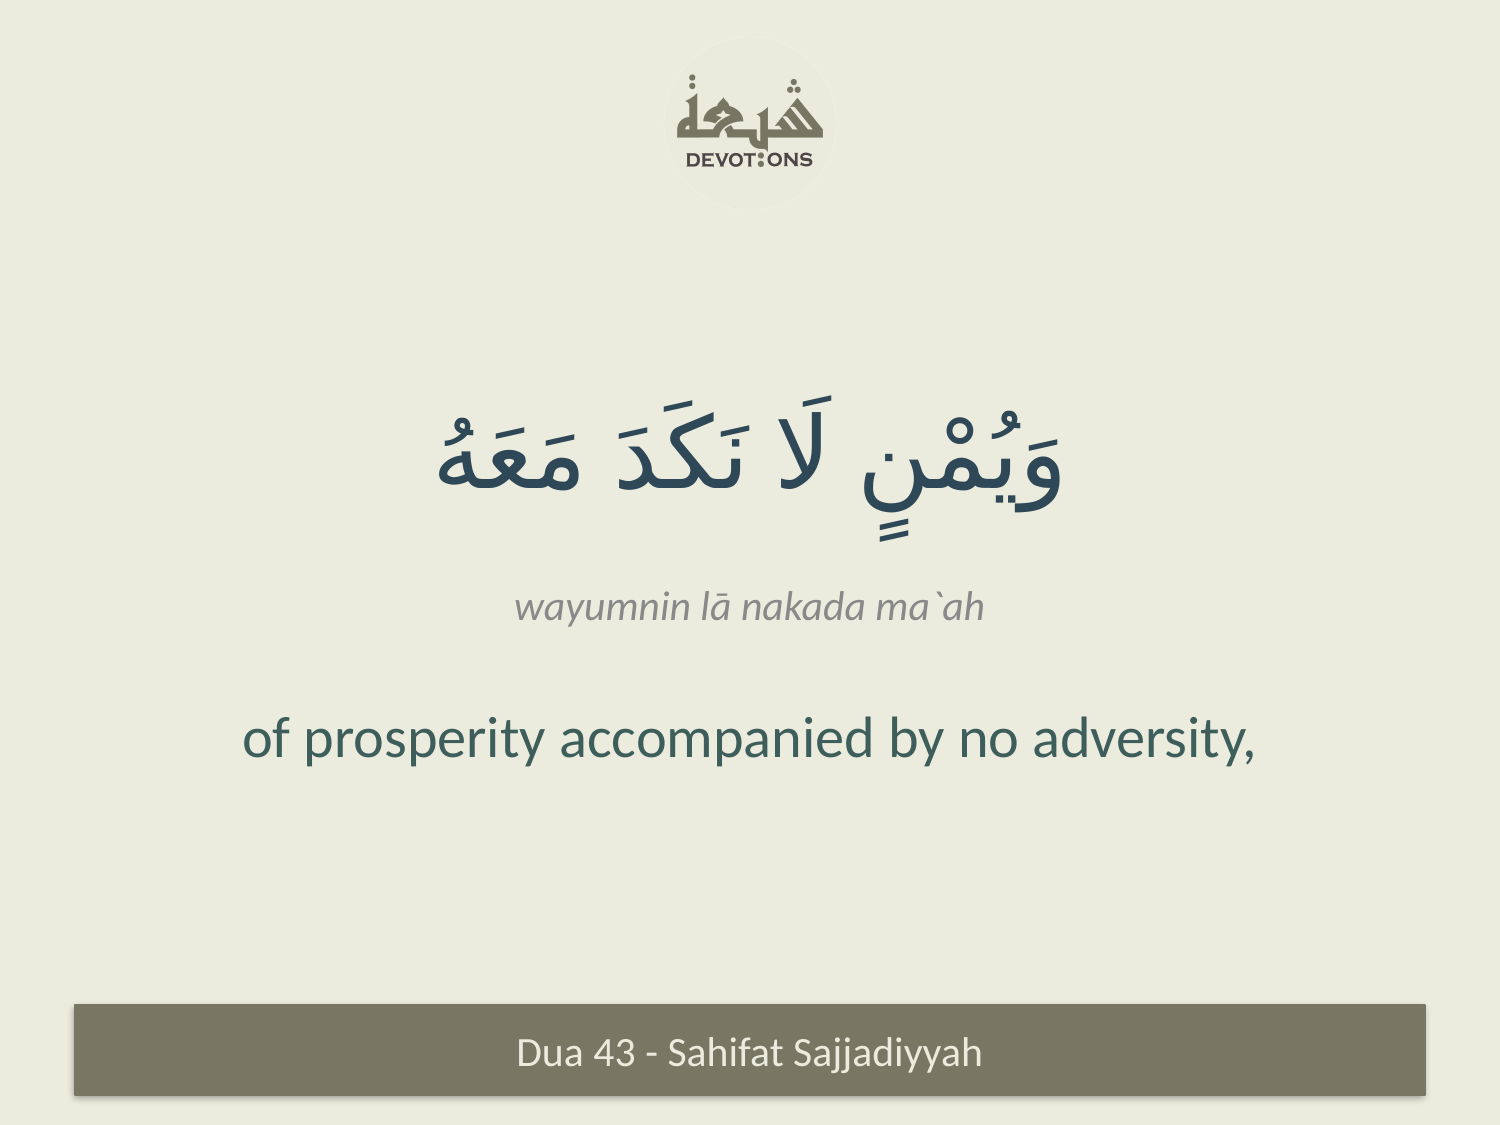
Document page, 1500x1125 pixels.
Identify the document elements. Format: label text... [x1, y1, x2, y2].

text_box Dua 43 - Sahifat Sajjadiyyah [501, 1017, 999, 1083]
text_box [74, 1004, 1426, 1096]
text_box وَيُمْنٍ لَا نَكَدَ مَعَهُ wayumnin lā nakada ma`ah of prosperity accompanied by no adversity, [74, 381, 1425, 776]
picture [656, 29, 844, 218]
